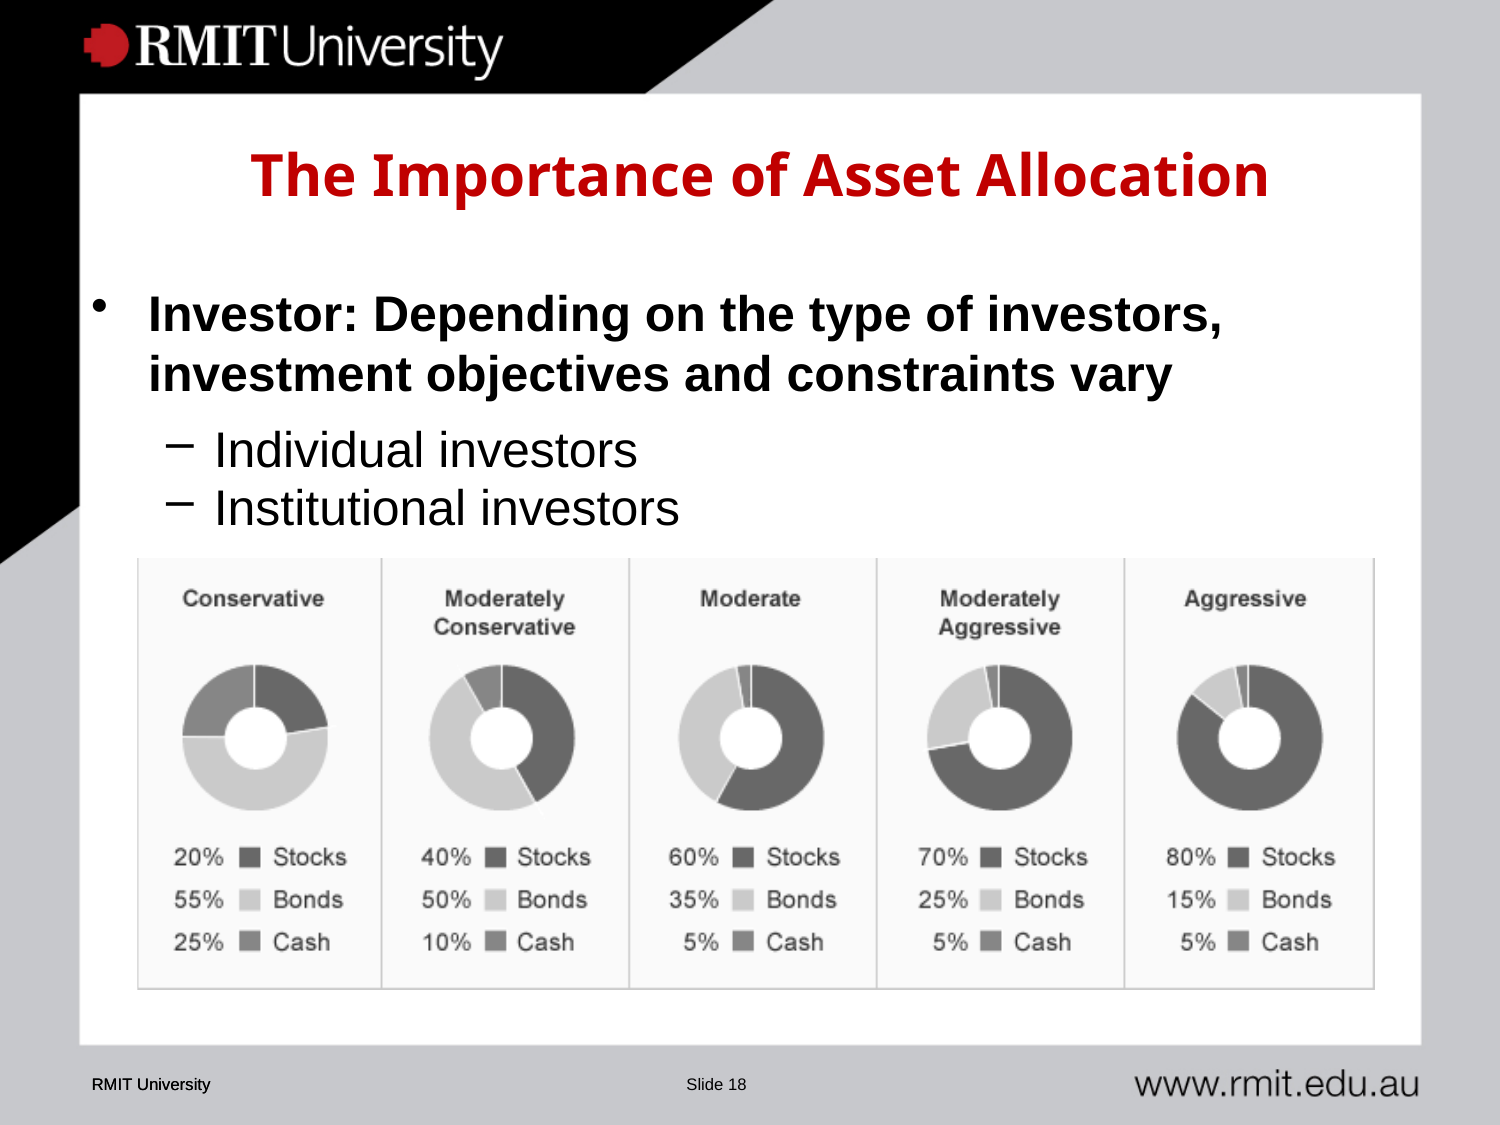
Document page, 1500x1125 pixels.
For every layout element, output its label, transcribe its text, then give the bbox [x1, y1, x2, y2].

picture [0, 0, 1500, 1125]
text_box RMIT University [76, 1046, 550, 1102]
list Investor: Depending on the type of investors, investment objectives and constraints vary Individual investors Institutional investors [76, 273, 1424, 988]
title The Importance of Asset Allocation [75, 90, 1447, 256]
slide_number Slide 18 [550, 1046, 762, 1102]
